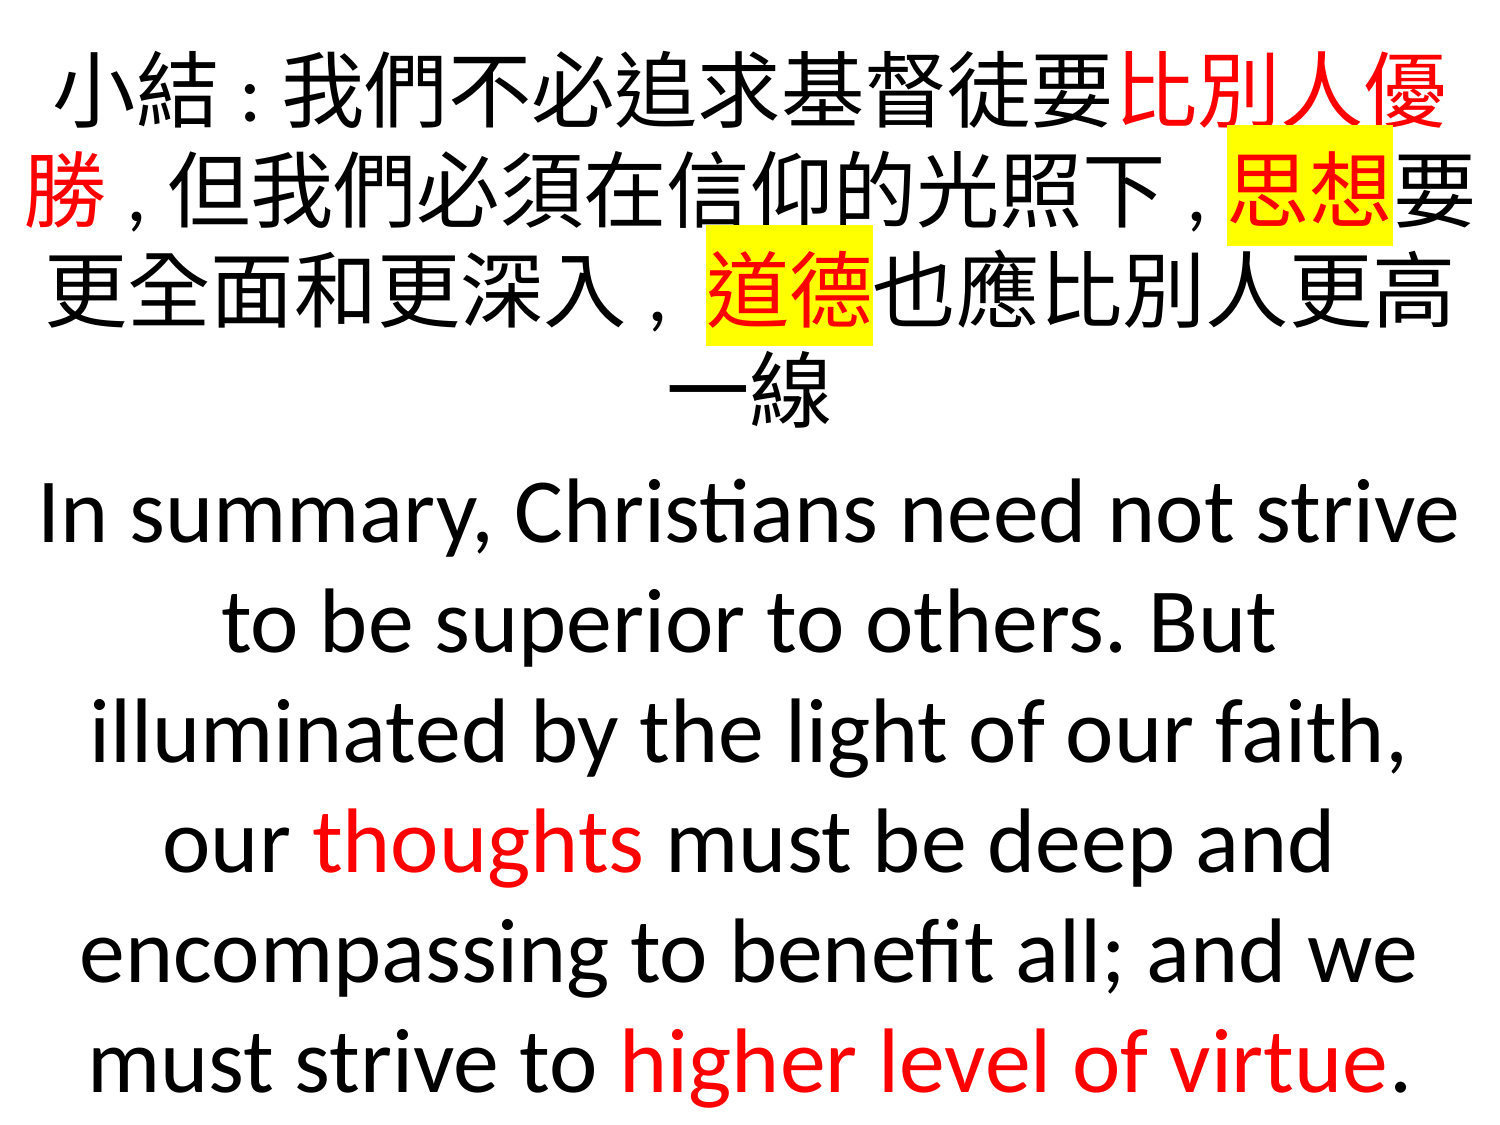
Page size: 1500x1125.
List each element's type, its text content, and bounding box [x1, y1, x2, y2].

subtitle 小結:我們不必追求基督徒要比別人優勝,但我們必須在信仰的光照下,思想要更全面和更深入, 道德也應比別人更高一線 In summary, Christians need not strive to be superior to others. But illuminated by the light of our faith, our thoughts must be deep and encompassing to benefit all; and we must strive to higher level of virtue. [0, 30, 1500, 1094]
